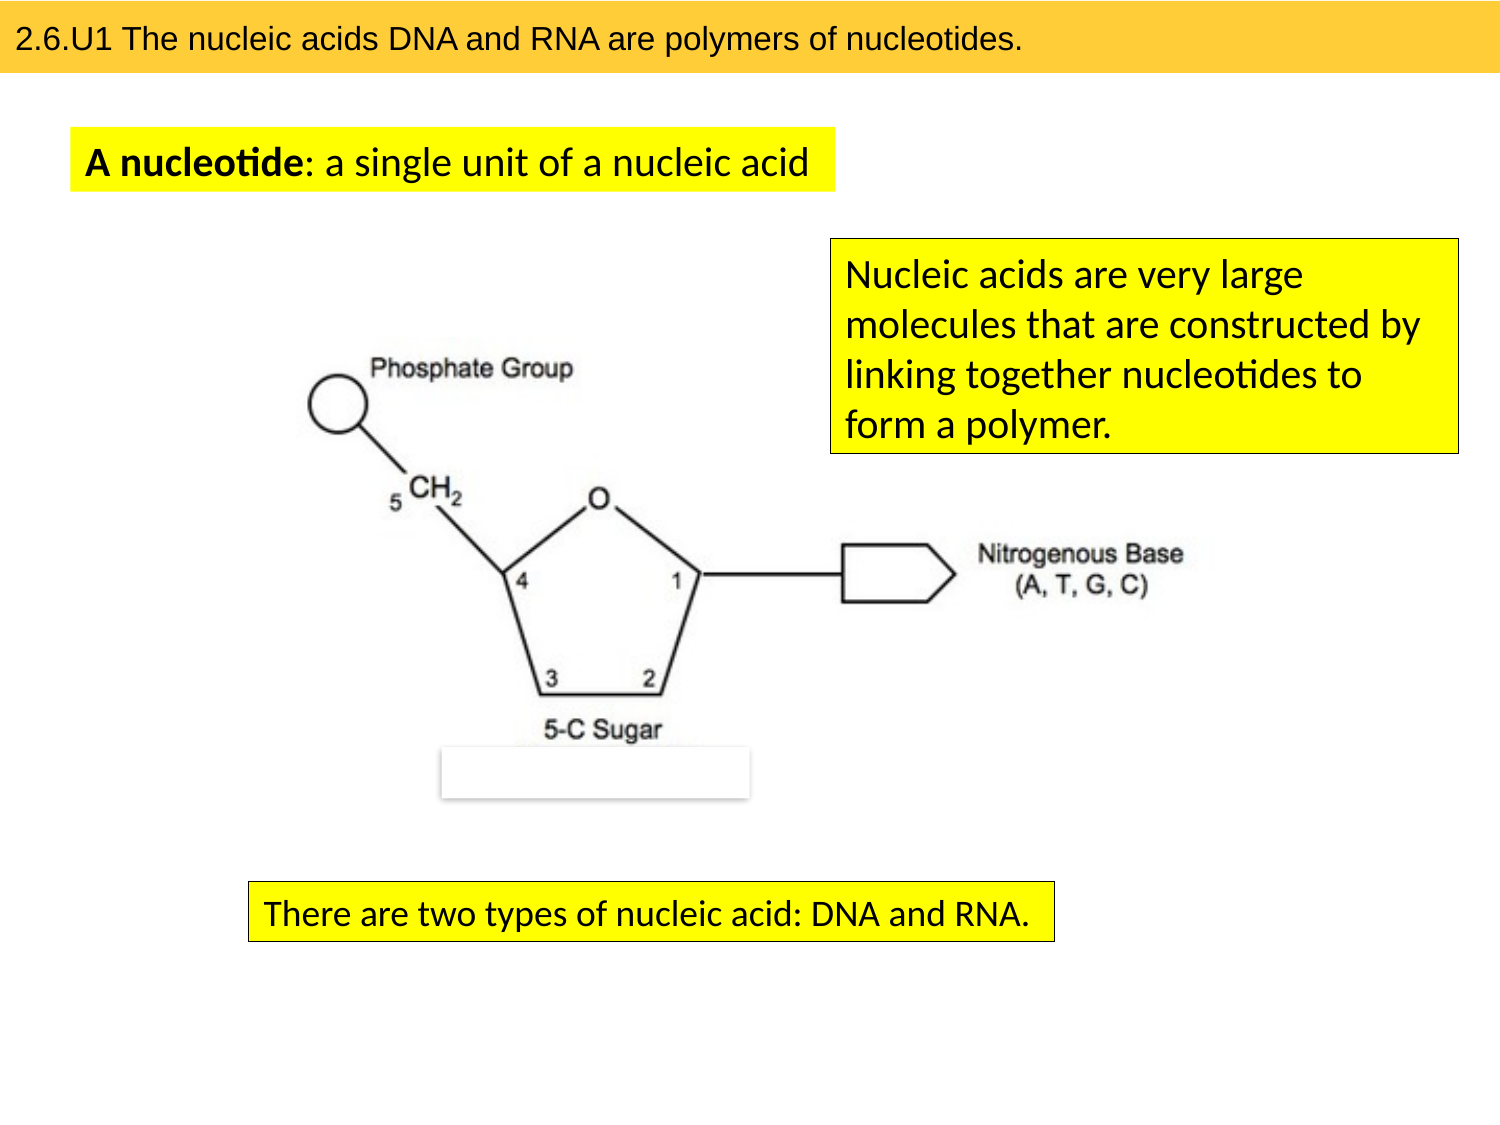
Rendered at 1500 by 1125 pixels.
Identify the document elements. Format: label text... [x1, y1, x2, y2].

text_box Nucleic acids are very large molecules that are constructed by linking together nucleotides to form a polymer. [830, 238, 1459, 454]
title 2.6.U1 The nucleic acids DNA and RNA are polymers of nucleotides. [0, 0, 1500, 73]
text_box There are two types of nucleic acid: DNA and RNA. [248, 881, 1055, 942]
picture [281, 337, 1219, 788]
text_box A nucleotide: a single unit of a nucleic acid [70, 126, 835, 192]
